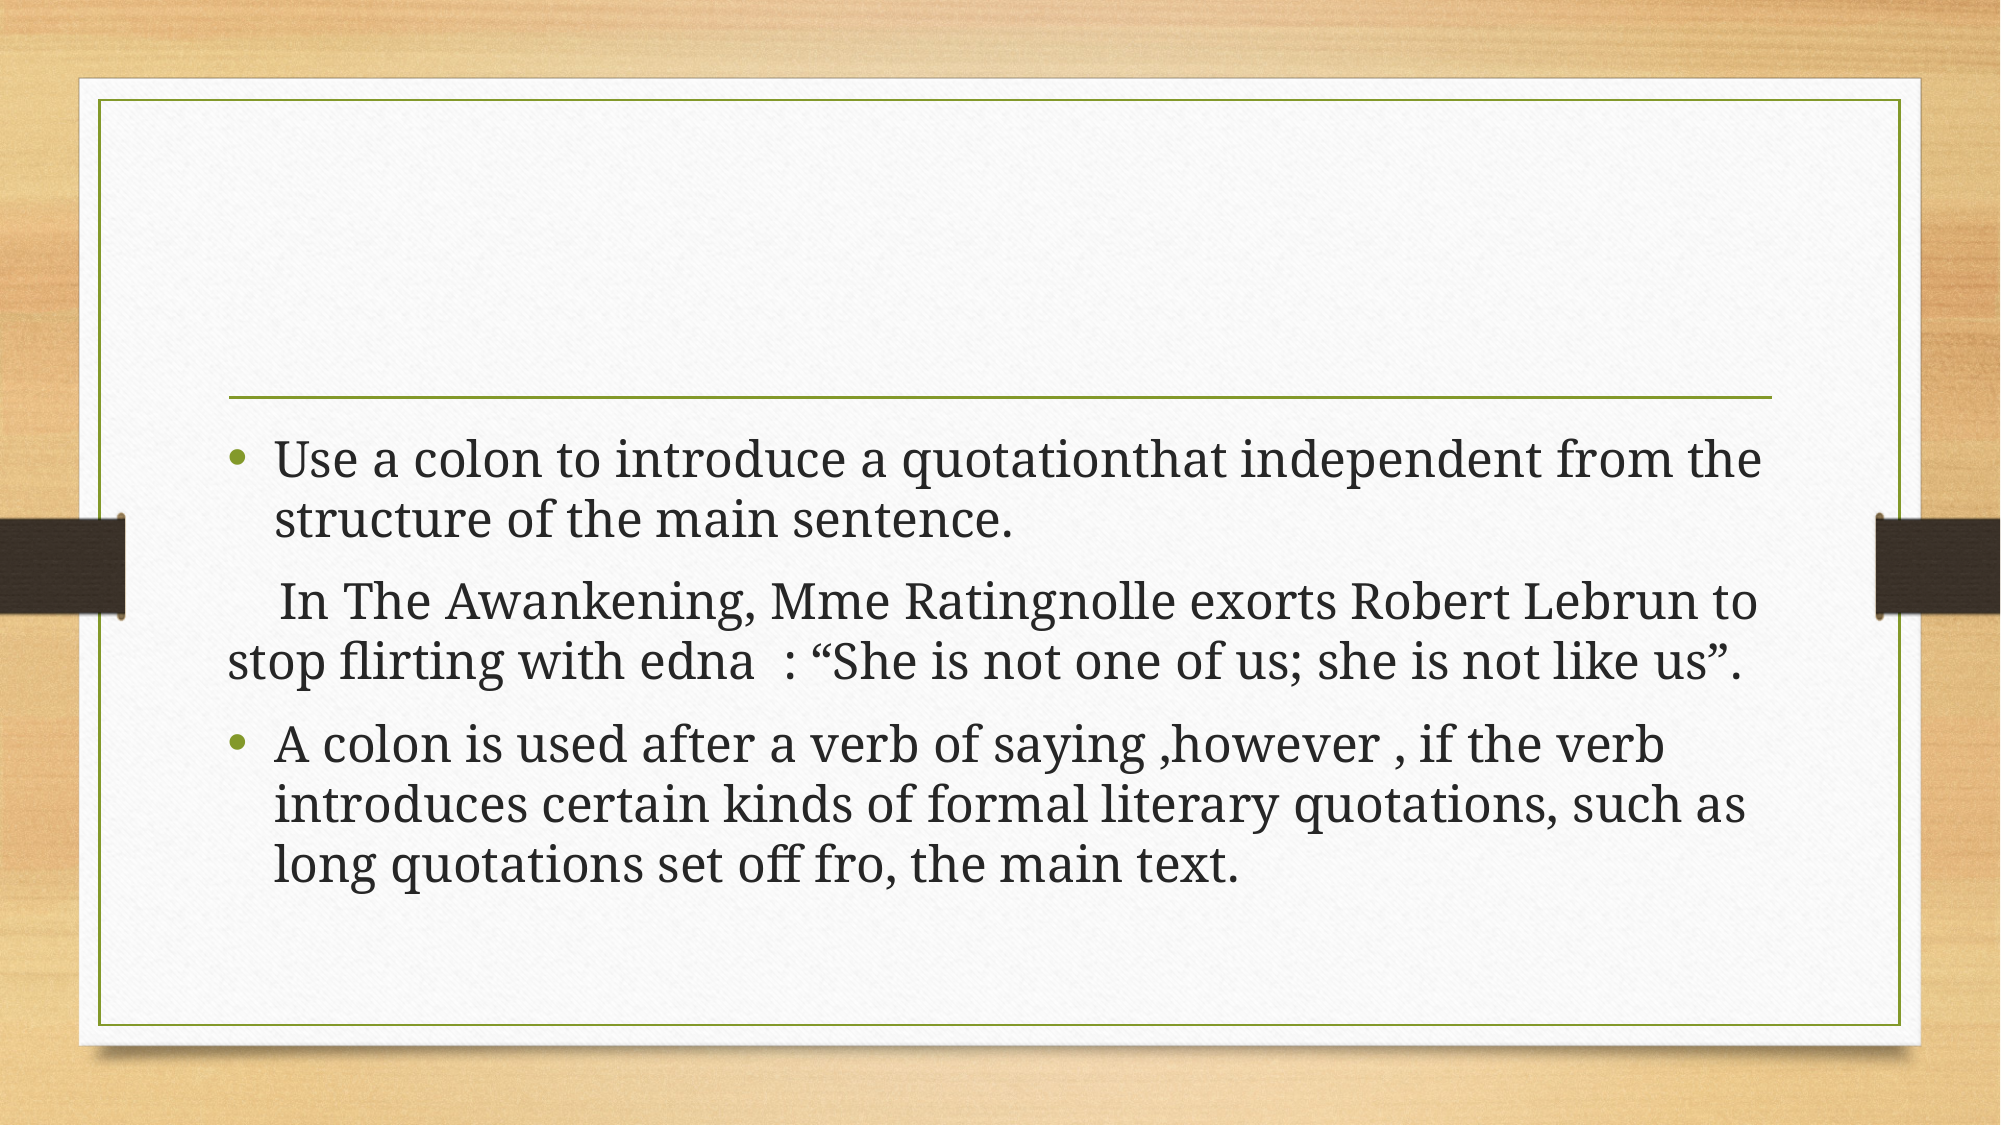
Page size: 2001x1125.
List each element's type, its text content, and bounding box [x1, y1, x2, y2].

list Use a colon to introduce a quotationthat independent from the structure of the main sentence. In The Awankening, Mme Ratingnolle exorts Robert Lebrun to stop flirting with edna : “She is not one of us; she is not like us”. A colon is used after a verb of saying ,however , if the verb introduces certain kinds of formal literary quotations, such as long quotations set off fro, the main text. [212, 419, 1788, 964]
picture [0, 0, 2001, 1125]
